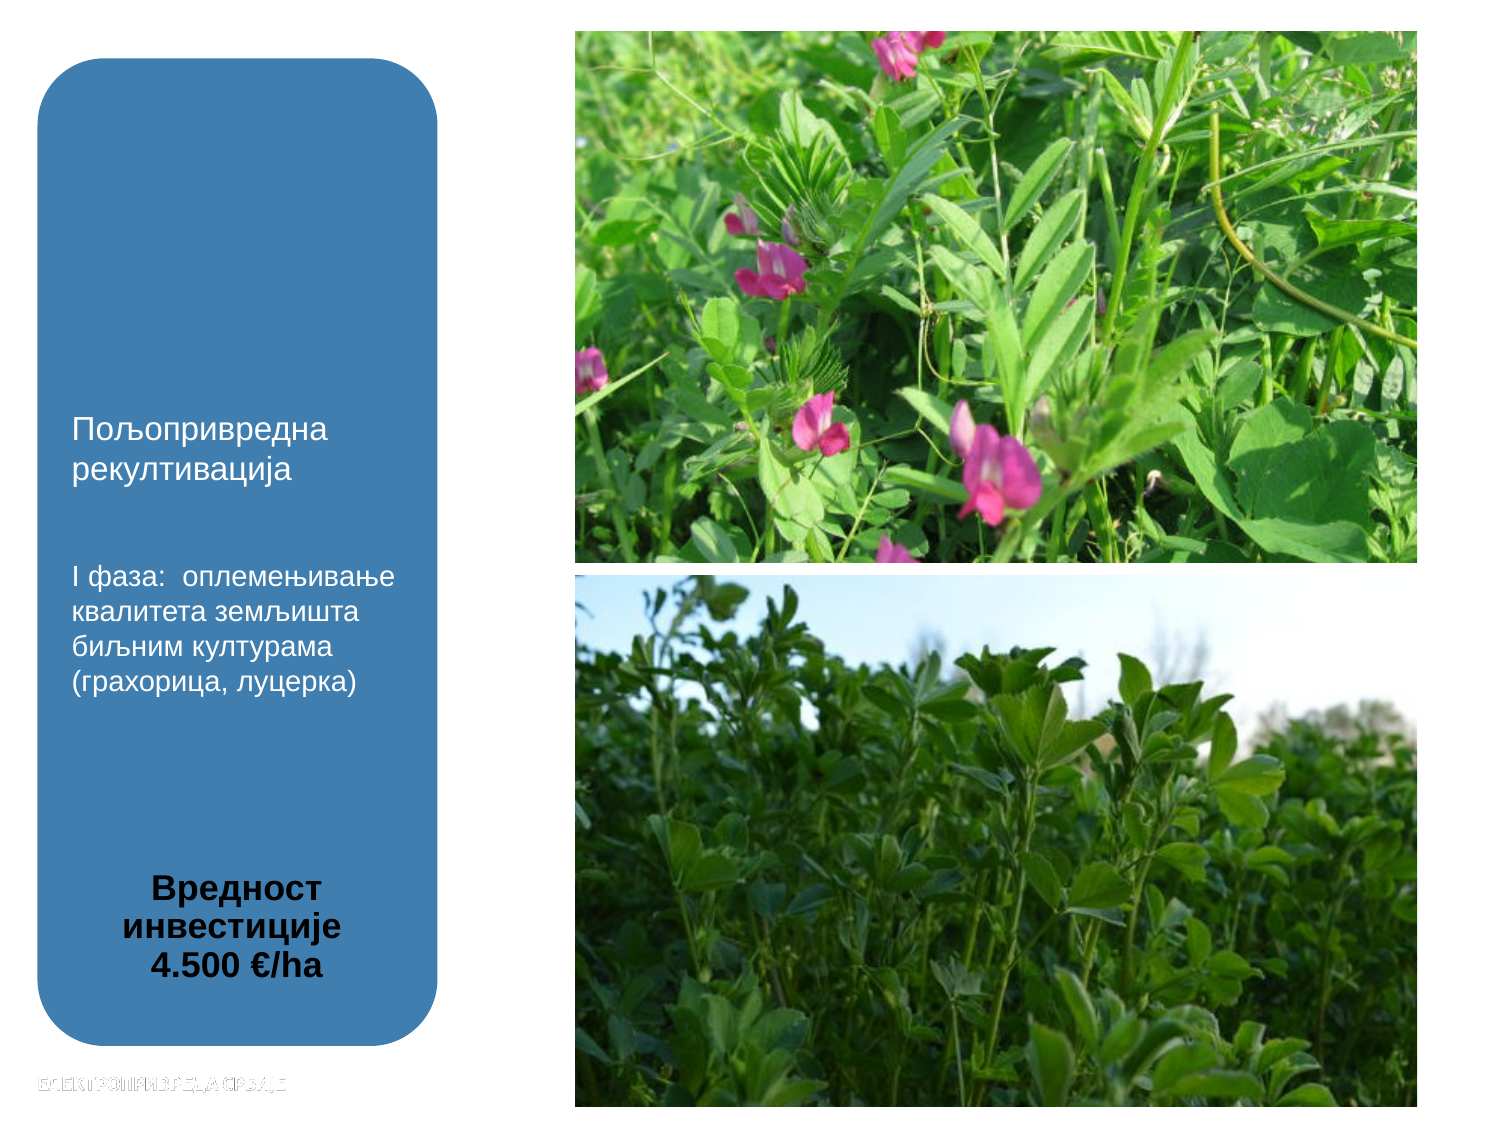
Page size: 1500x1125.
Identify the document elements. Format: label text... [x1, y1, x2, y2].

text_box Вредност инвестиције 4.500 €/ha [36, 861, 437, 994]
picture [574, 574, 1418, 1107]
picture [574, 30, 1418, 563]
picture [36, 1073, 287, 1098]
text_box Пољопривредна рекултивација I фаза: оплемењивање квалитета земљишта биљним културама (грахорица, луцерка) [35, 56, 440, 1048]
